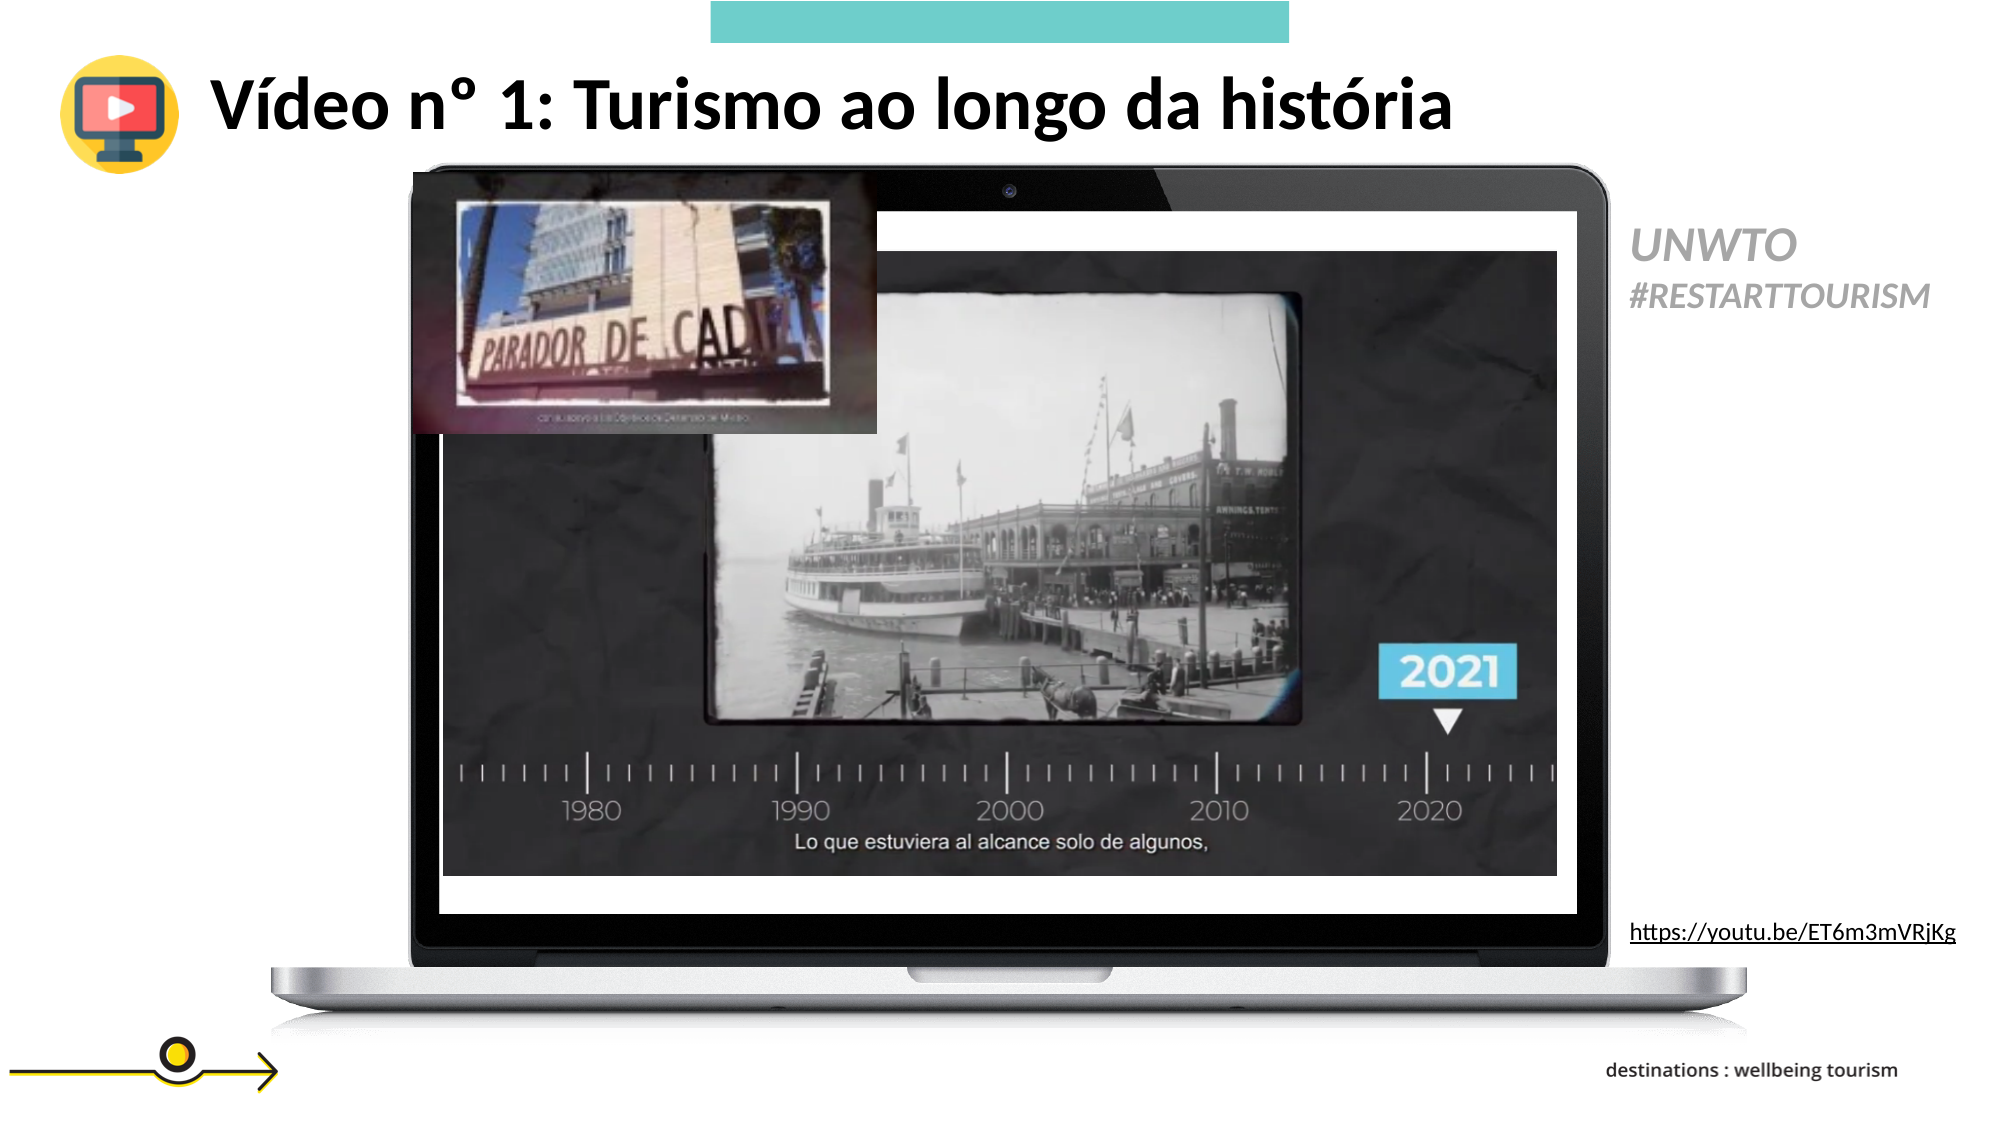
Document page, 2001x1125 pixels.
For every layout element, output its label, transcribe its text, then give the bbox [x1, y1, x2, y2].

text_box UNWTO #RESTARTTOURISM [1614, 204, 1947, 324]
picture [60, 55, 179, 174]
text_box Vídeo nº 1: Turismo ao longo da história [195, 57, 1649, 172]
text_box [412, 171, 878, 435]
text_box https://youtu.be/ET6m3mVRjKg [1614, 907, 2000, 953]
picture [0, 123, 1928, 1125]
